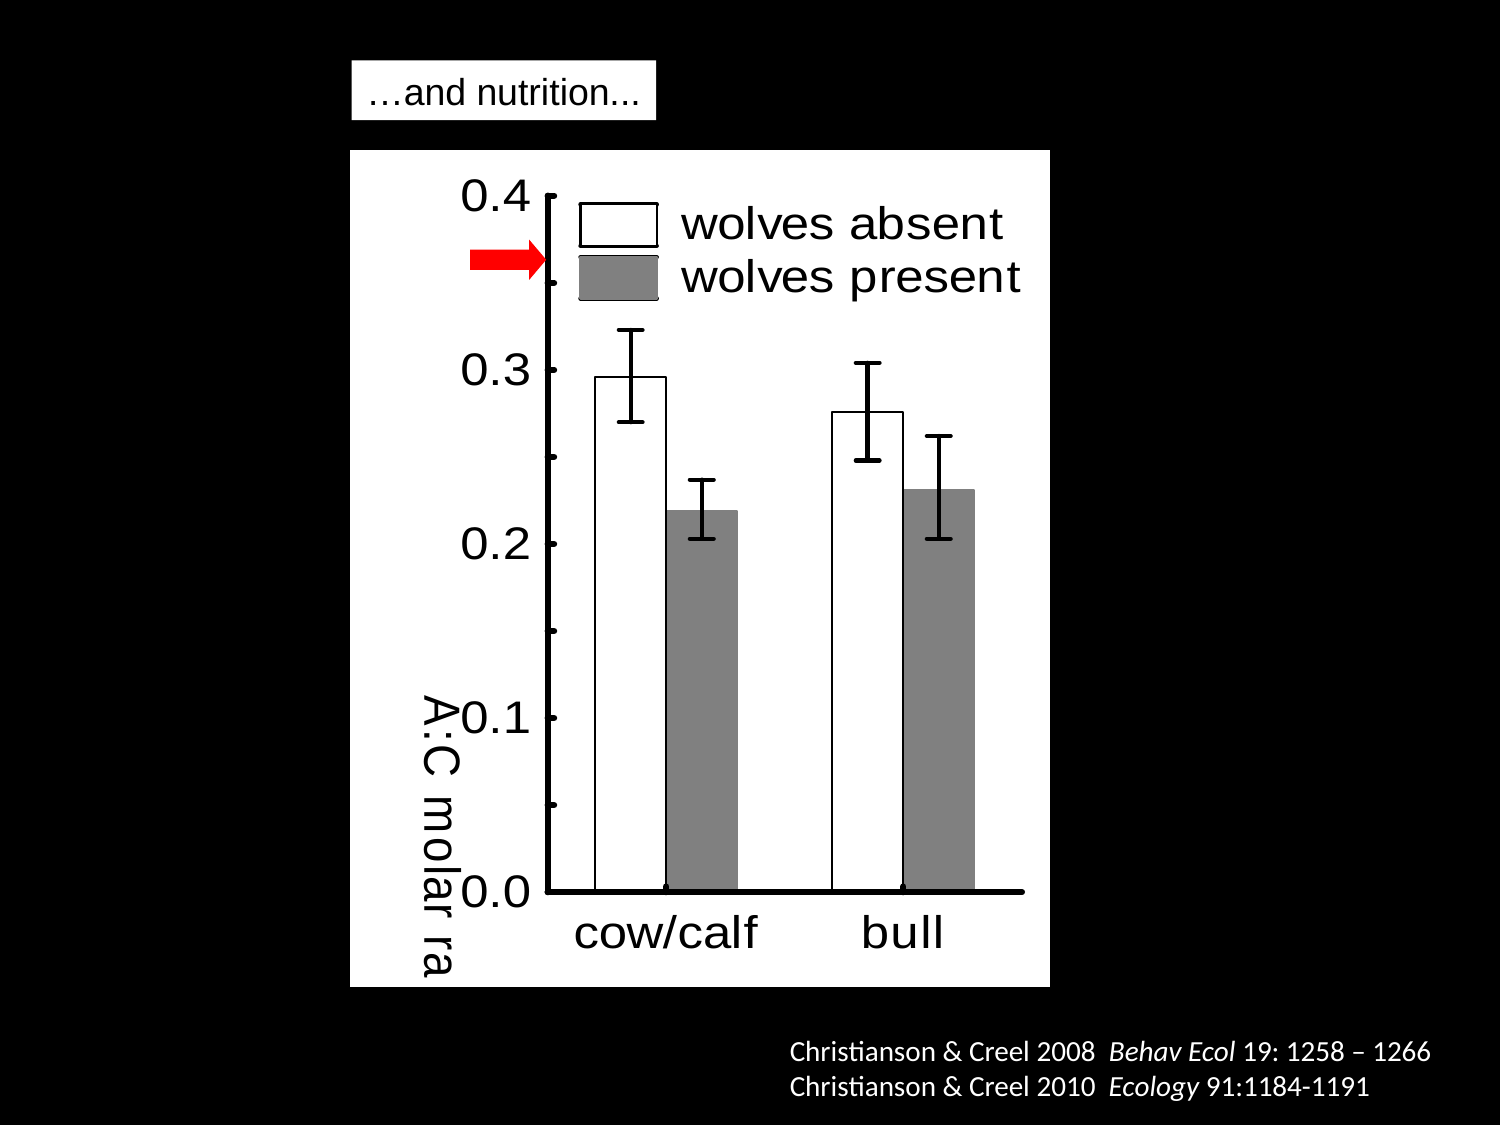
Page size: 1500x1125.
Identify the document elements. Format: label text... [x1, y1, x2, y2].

text_box Christianson & Creel 2008 Behav Ecol 19: 1258 – 1266 Christianson & Creel 2010 Ecology 91:1184-1191 [774, 1024, 1475, 1110]
text_box …and nutrition... [351, 60, 657, 121]
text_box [349, 149, 1051, 988]
